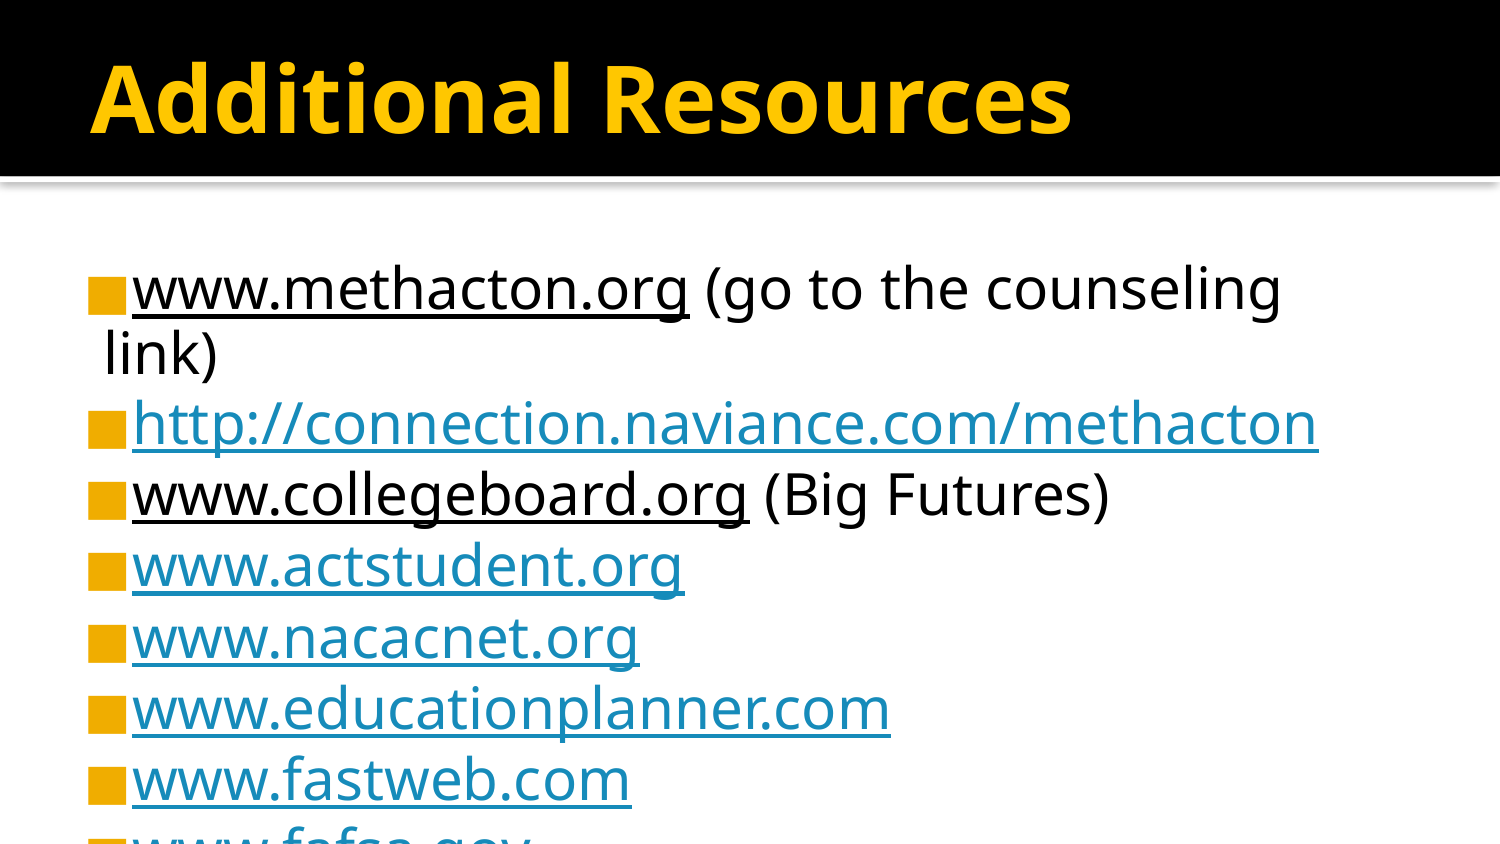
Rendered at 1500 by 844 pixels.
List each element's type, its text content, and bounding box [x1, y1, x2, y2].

title Additional Resources [75, 19, 1425, 158]
list www.methacton.org (go to the counseling link) http://connection.naviance.com/methacton www.collegeboard.org (Big Futures) www.actstudent.org www.nacacnet.org www.educationplanner.com www.fastweb.com www.fafsa.gov [75, 158, 1425, 844]
